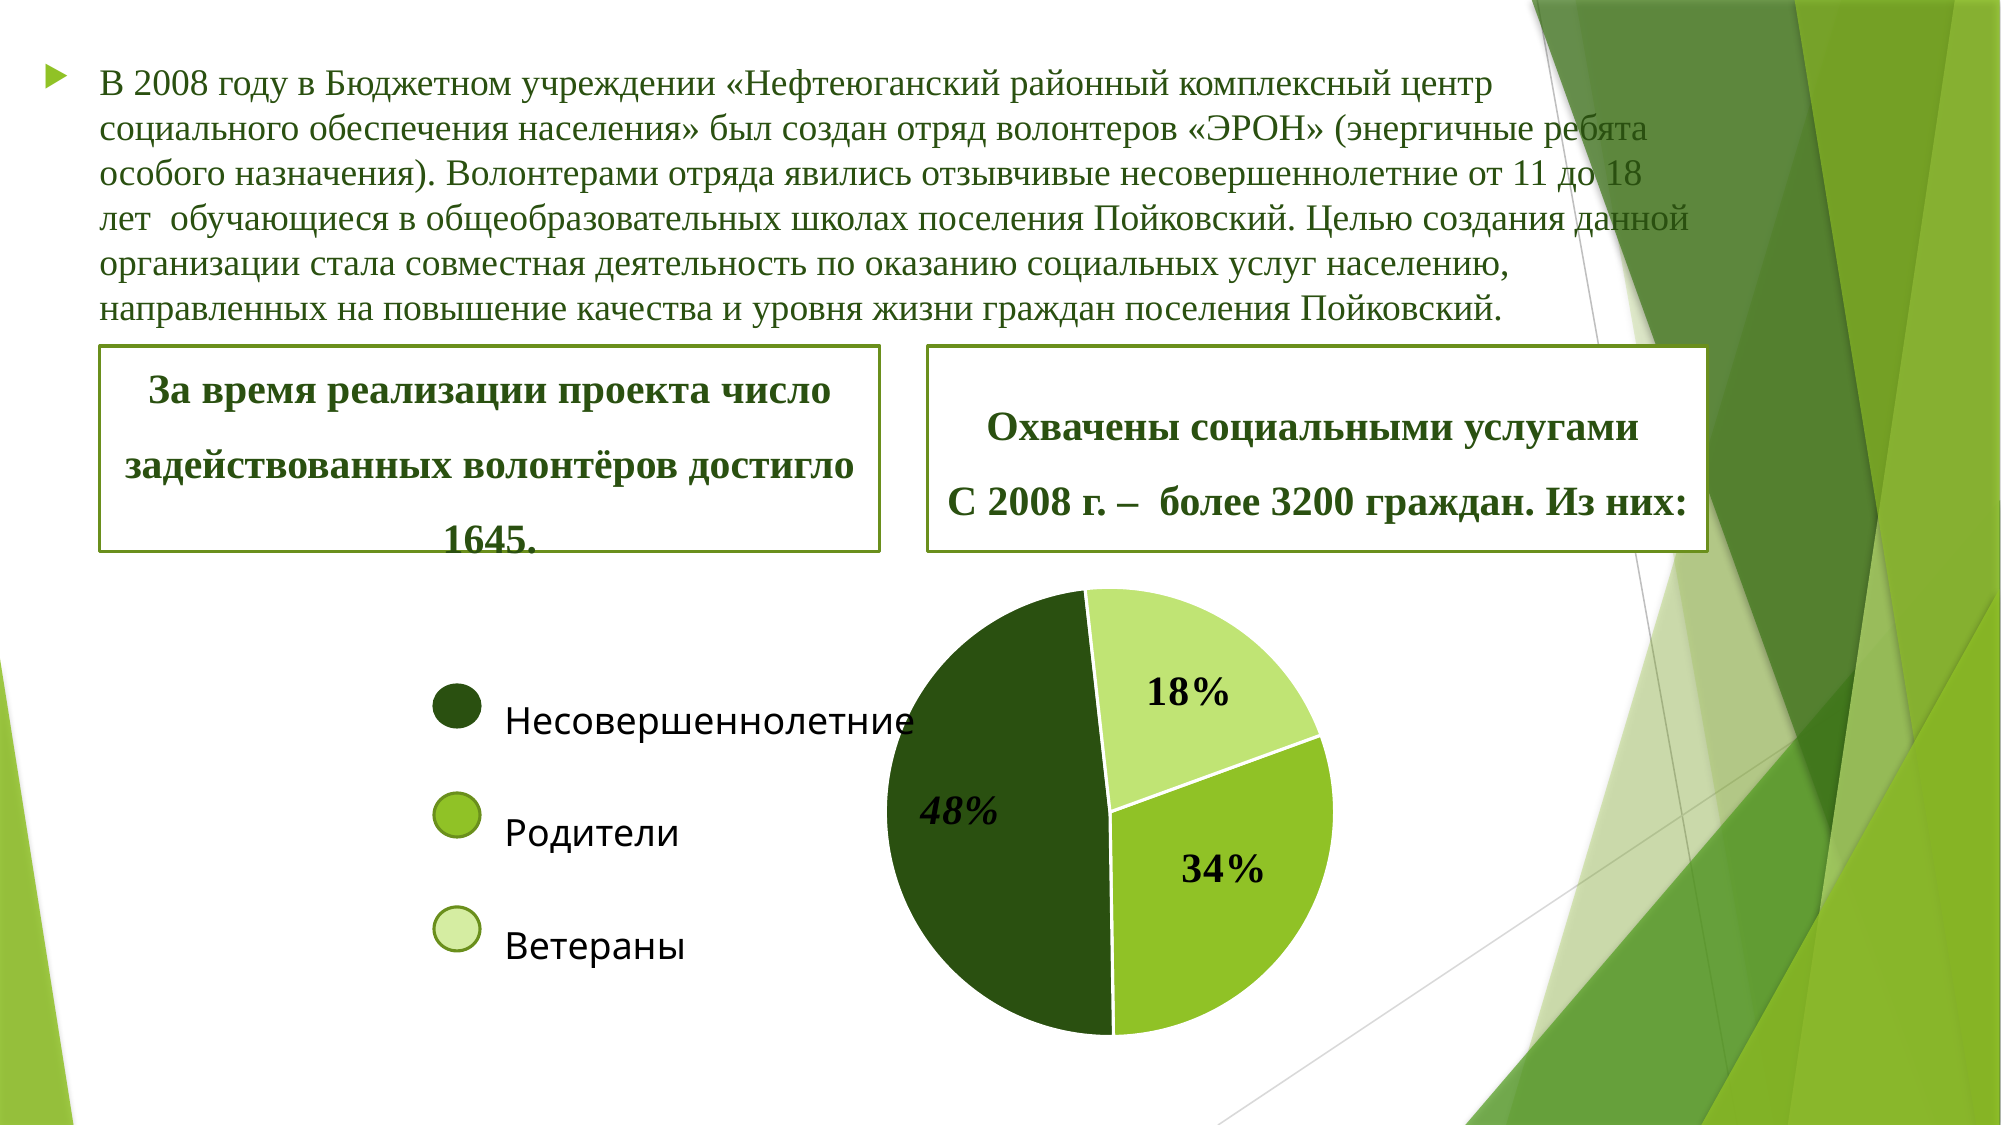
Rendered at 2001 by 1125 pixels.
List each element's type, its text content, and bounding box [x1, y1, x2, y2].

list В 2008 году в Бюджетном учреждении «Нефтеюганский районный комплексный центр социального обеспечения населения» был создан отряд волонтеров «ЭРОН» (энергичные ребята особого назначения). Волонтерами отряда явились отзывчивые несовершеннолетние от 11 до 18 лет обучающиеся в общеобразовательных школах поселения Пойковский. Целью создания данной организации стала совместная деятельность по оказанию социальных услуг населению, направленных на повышение качества и уровня жизни граждан поселения Пойковский. [27, 50, 1708, 552]
text_box Несовершеннолетние Родители Ветераны [479, 622, 688, 975]
text_box За время реализации проекта число задействованных волонтёров достигло 1645. [98, 344, 881, 553]
text_box [432, 791, 482, 839]
text_box Охвачены социальными услугами С 2008 г. – более 3200 граждан. Из них: [926, 344, 1709, 553]
text_box [432, 905, 482, 953]
text_box [432, 683, 482, 729]
chart [693, 577, 1527, 1047]
